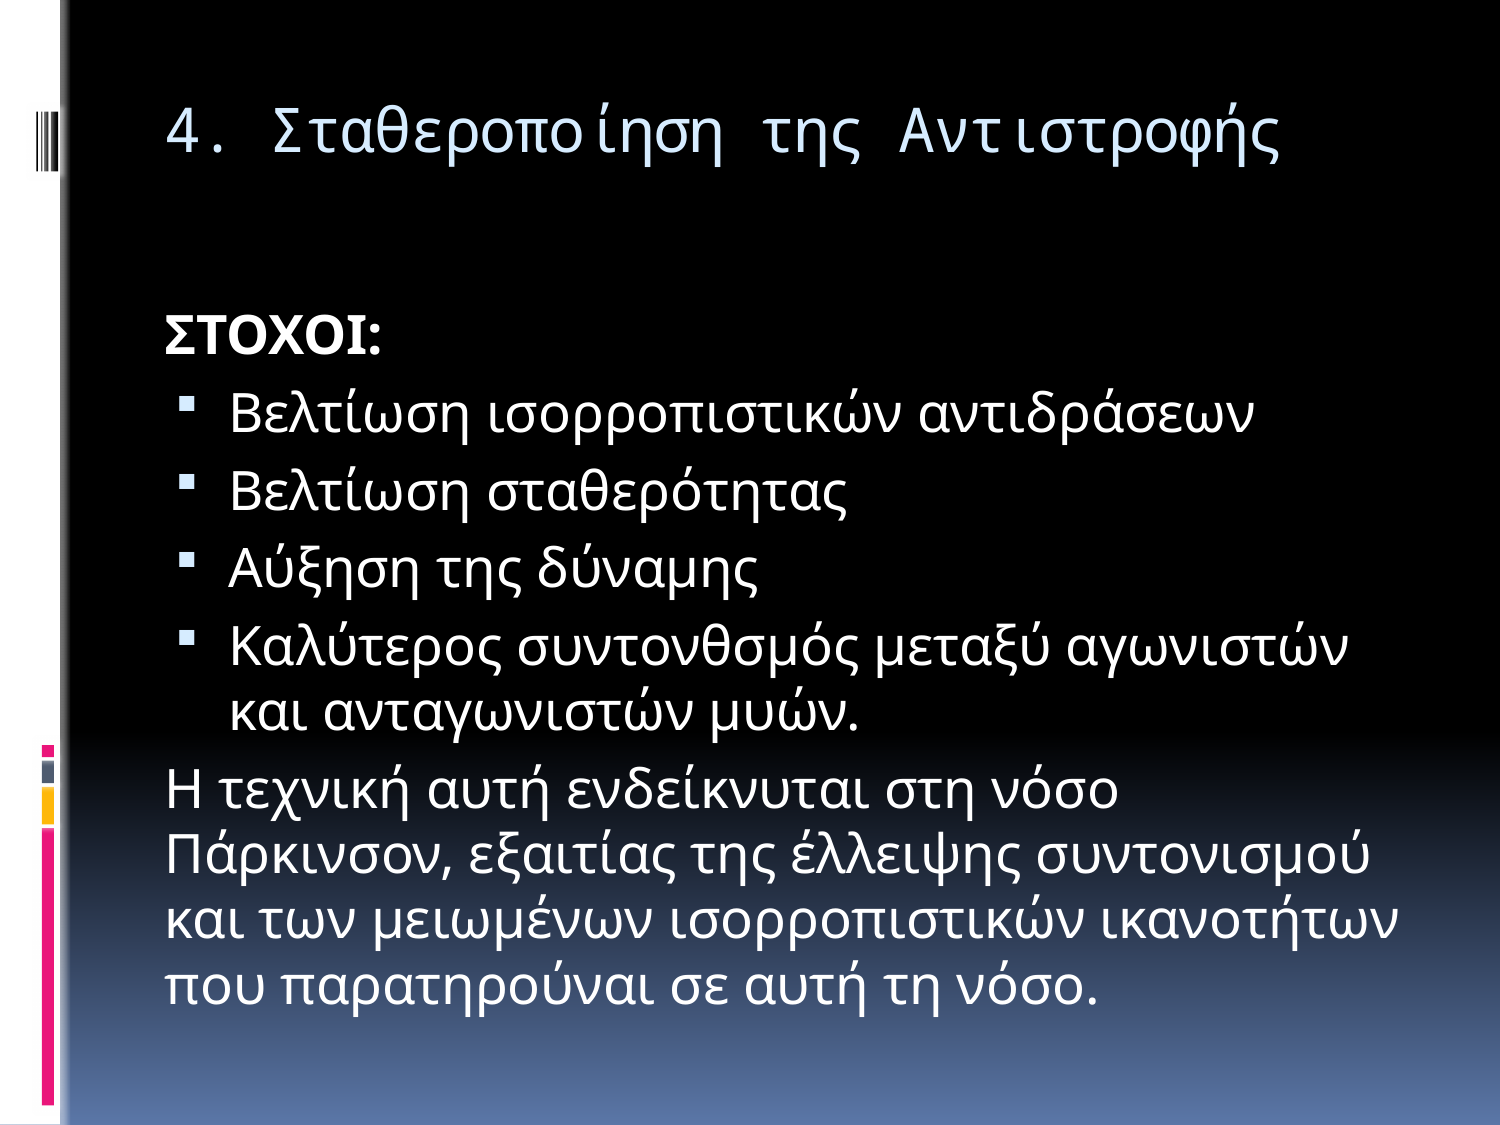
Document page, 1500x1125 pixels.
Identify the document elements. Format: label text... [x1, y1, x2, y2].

title 4. Σταθεροποίηση της Αντιστροφής [150, 83, 1425, 234]
list ΣΤΟΧΟΙ: Βελτίωση ισορροπιστικών αντιδράσεων Βελτίωση σταθερότητας Αύξηση της δύναμης Καλύτερος συντονθσμός μεταξύ αγωνιστών και ανταγωνιστών μυών. Η τεχνική αυτή ενδείκνυται στη νόσο Πάρκινσον, εξαιτίας της έλλειψης συντονισμού και των μειωμένων ισορροπιστικών ικανοτήτων που παρατηρούναι σε αυτή τη νόσο. [150, 292, 1425, 1043]
